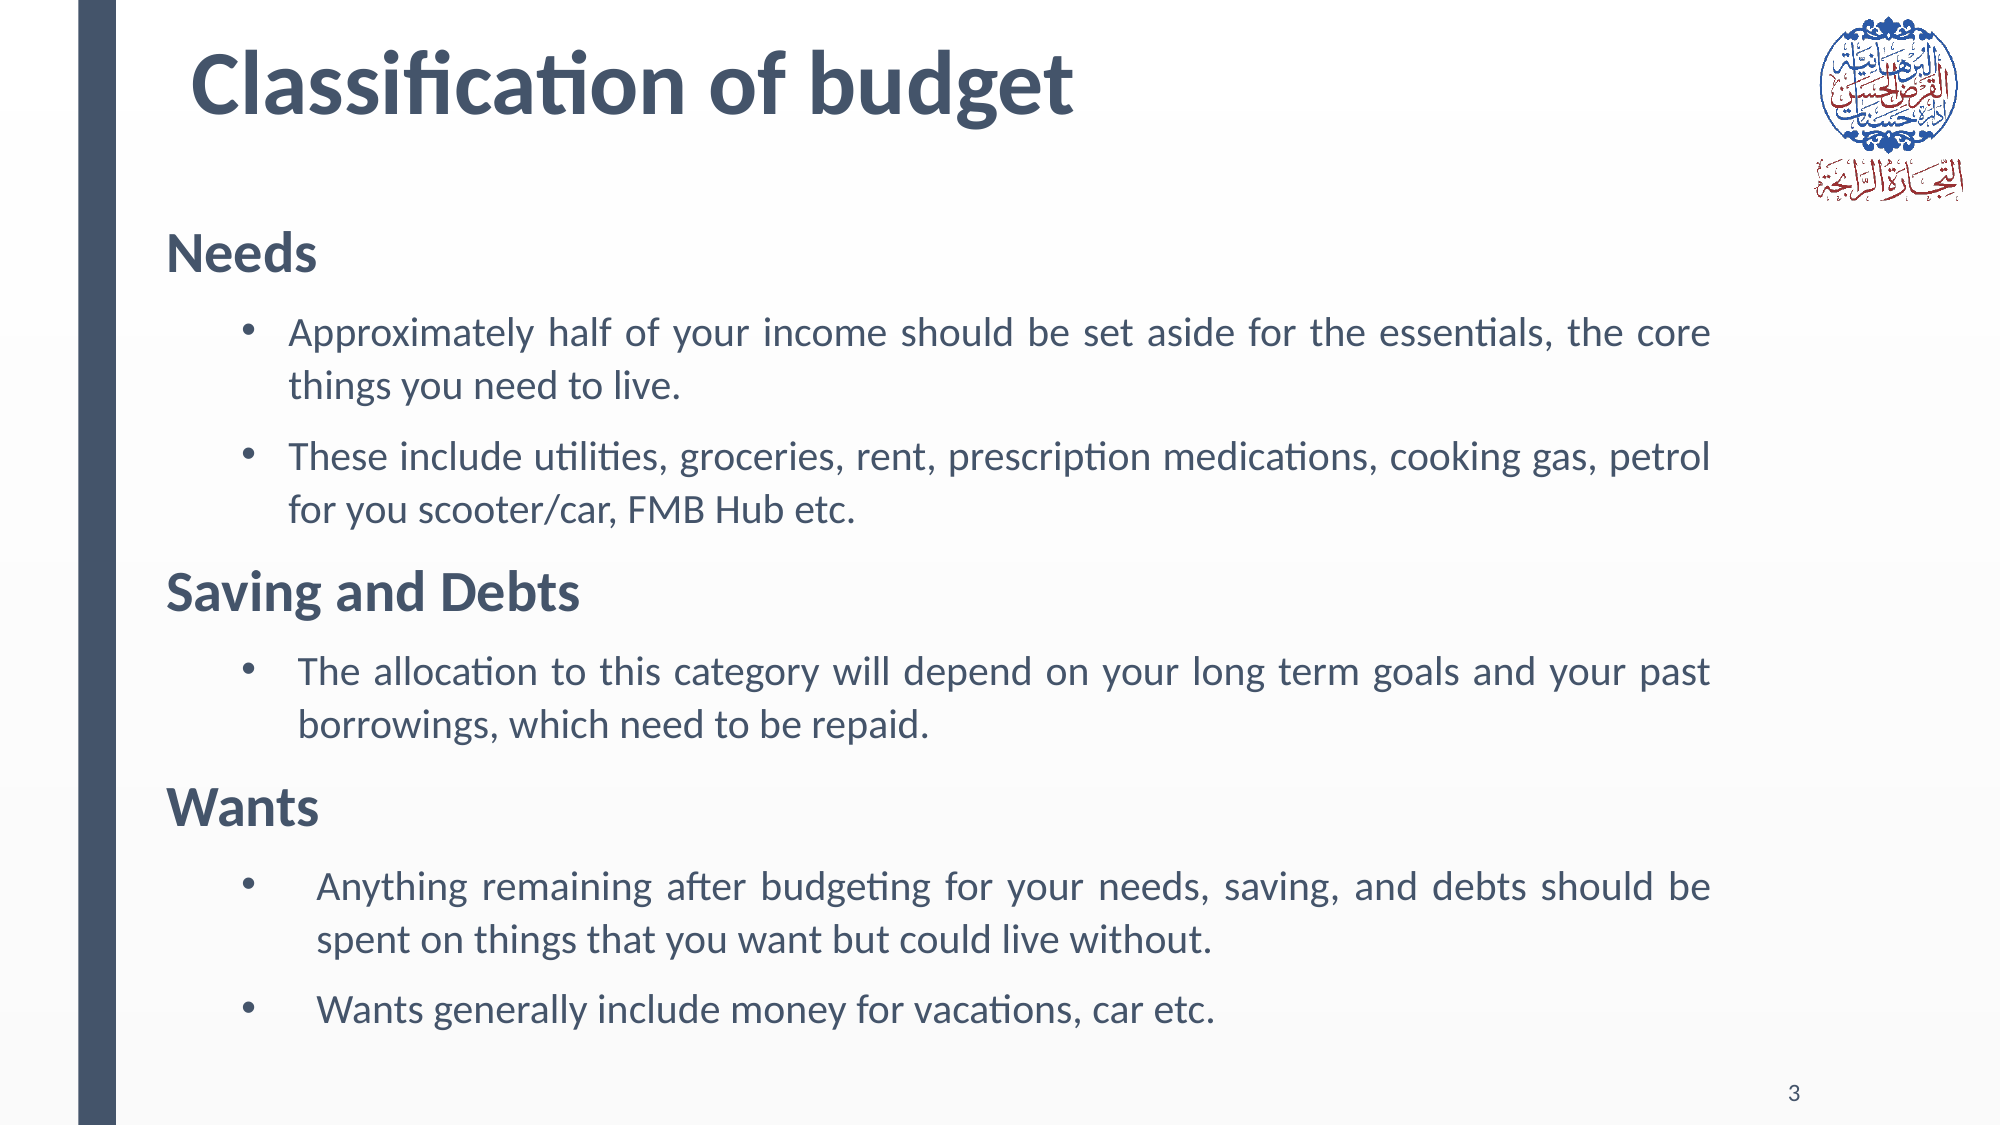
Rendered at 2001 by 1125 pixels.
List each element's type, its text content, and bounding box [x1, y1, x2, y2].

text_box Needs Approximately half of your income should be set aside for the essentials, the core things you need to live. These include utilities, groceries, rent, prescription medications, cooking gas, petrol for you scooter/car, FMB Hub etc. Saving and Debts The allocation to this category will depend on your long term goals and your past borrowings, which need to be repaid. Wants Anything remaining after budgeting for your needs, saving, and debts should be spent on things that you want but could live without. Wants generally include money for vacations, car etc. [151, 202, 1727, 1040]
slide_number 3 [1553, 1058, 1816, 1125]
picture [1814, 16, 1963, 201]
title Classification of budget [176, 28, 1752, 273]
